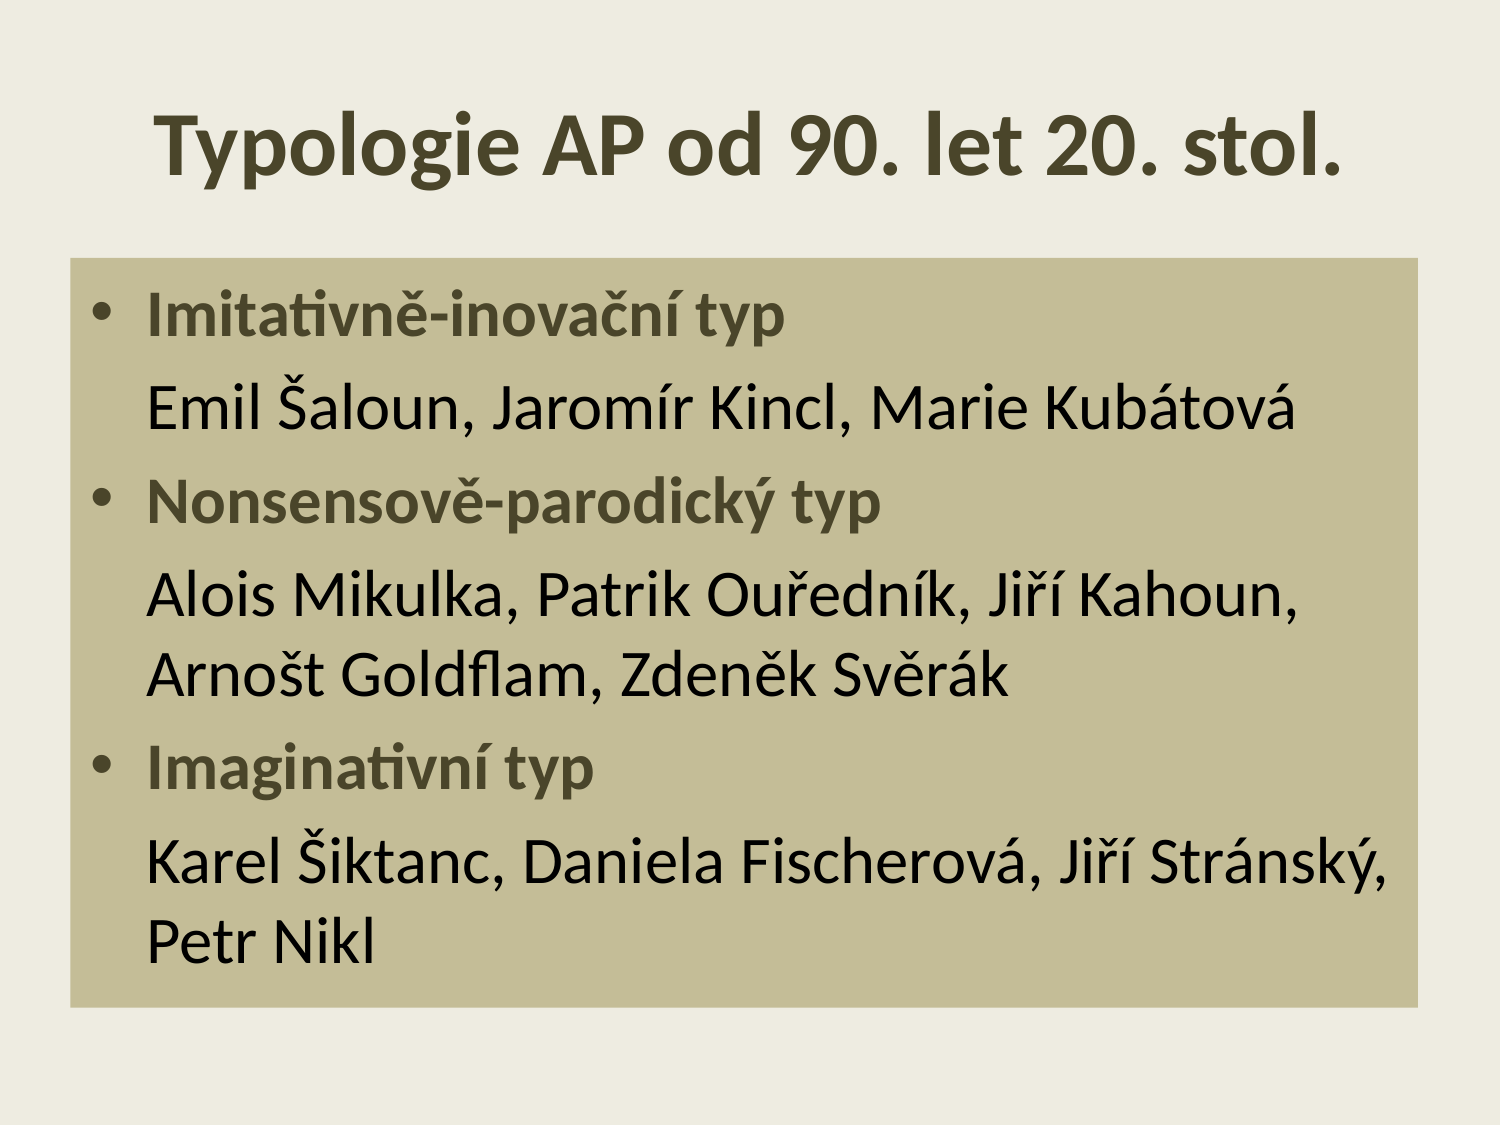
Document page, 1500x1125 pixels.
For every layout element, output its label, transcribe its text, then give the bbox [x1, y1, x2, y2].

list Imitativně-inovační typ Emil Šaloun, Jaromír Kincl, Marie Kubátová Nonsensově-parodický typ Alois Mikulka, Patrik Ouředník, Jiří Kahoun, Arnošt Goldflam, Zdeněk Svěrák Imaginativní typ Karel Šiktanc, Daniela Fischerová, Jiří Stránský, Petr Nikl [75, 262, 1425, 1005]
text_box [68, 256, 1420, 1010]
title Typologie AP od 90. let 20. stol. [75, 45, 1425, 233]
